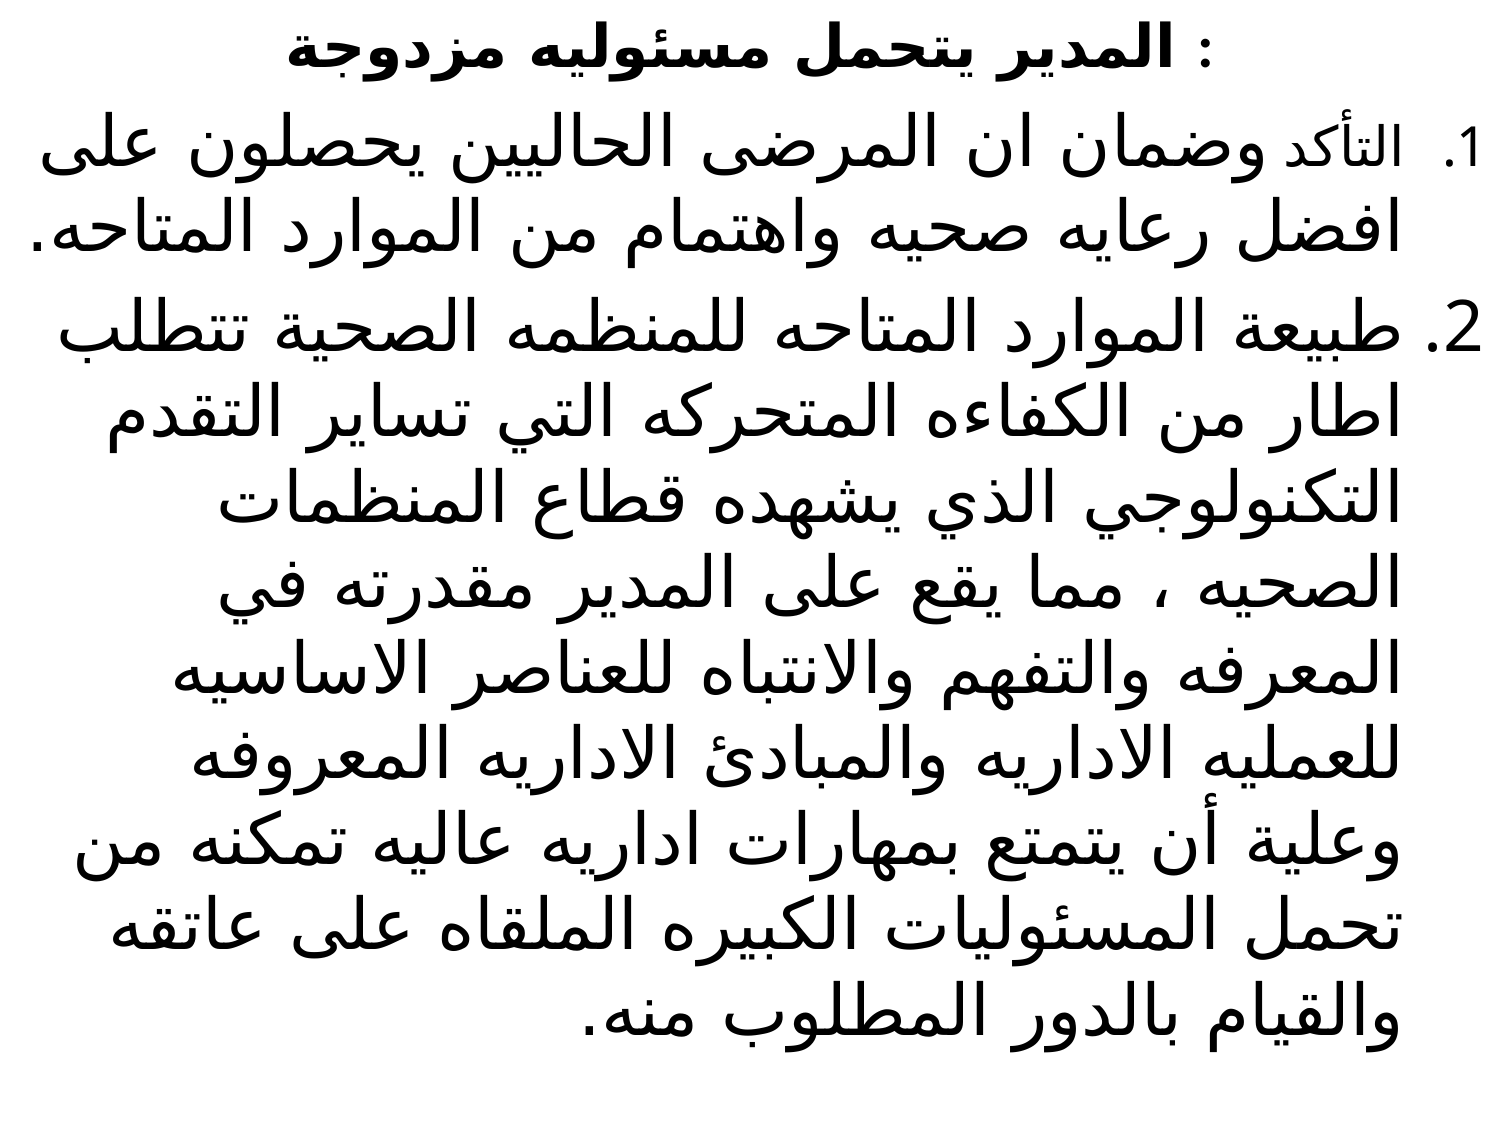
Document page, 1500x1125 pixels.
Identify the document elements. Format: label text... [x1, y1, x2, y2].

list التأكد وضمان ان المرضى الحاليين يحصلون على افضل رعايه صحيه واهتمام من الموارد المتاحه. طبيعة الموارد المتاحه للمنظمه الصحية تتطلب اطار من الكفاءه المتحركه التي تساير التقدم التكنولوجي الذي يشهده قطاع المنظمات الصحيه ، مما يقع على المدير مقدرته في المعرفه والتفهم والانتباه للعناصر الاساسيه للعمليه الاداريه والمبادئ الاداريه المعروفه وعلية أن يتمتع بمهارات اداريه عاليه تمكنه من تحمل المسئوليات الكبيره الملقاه على عاتقه والقيام بالدور المطلوب منه. [0, 87, 1500, 1100]
title المدير يتحمل مسئوليه مزدوجة : [75, 0, 1425, 87]
